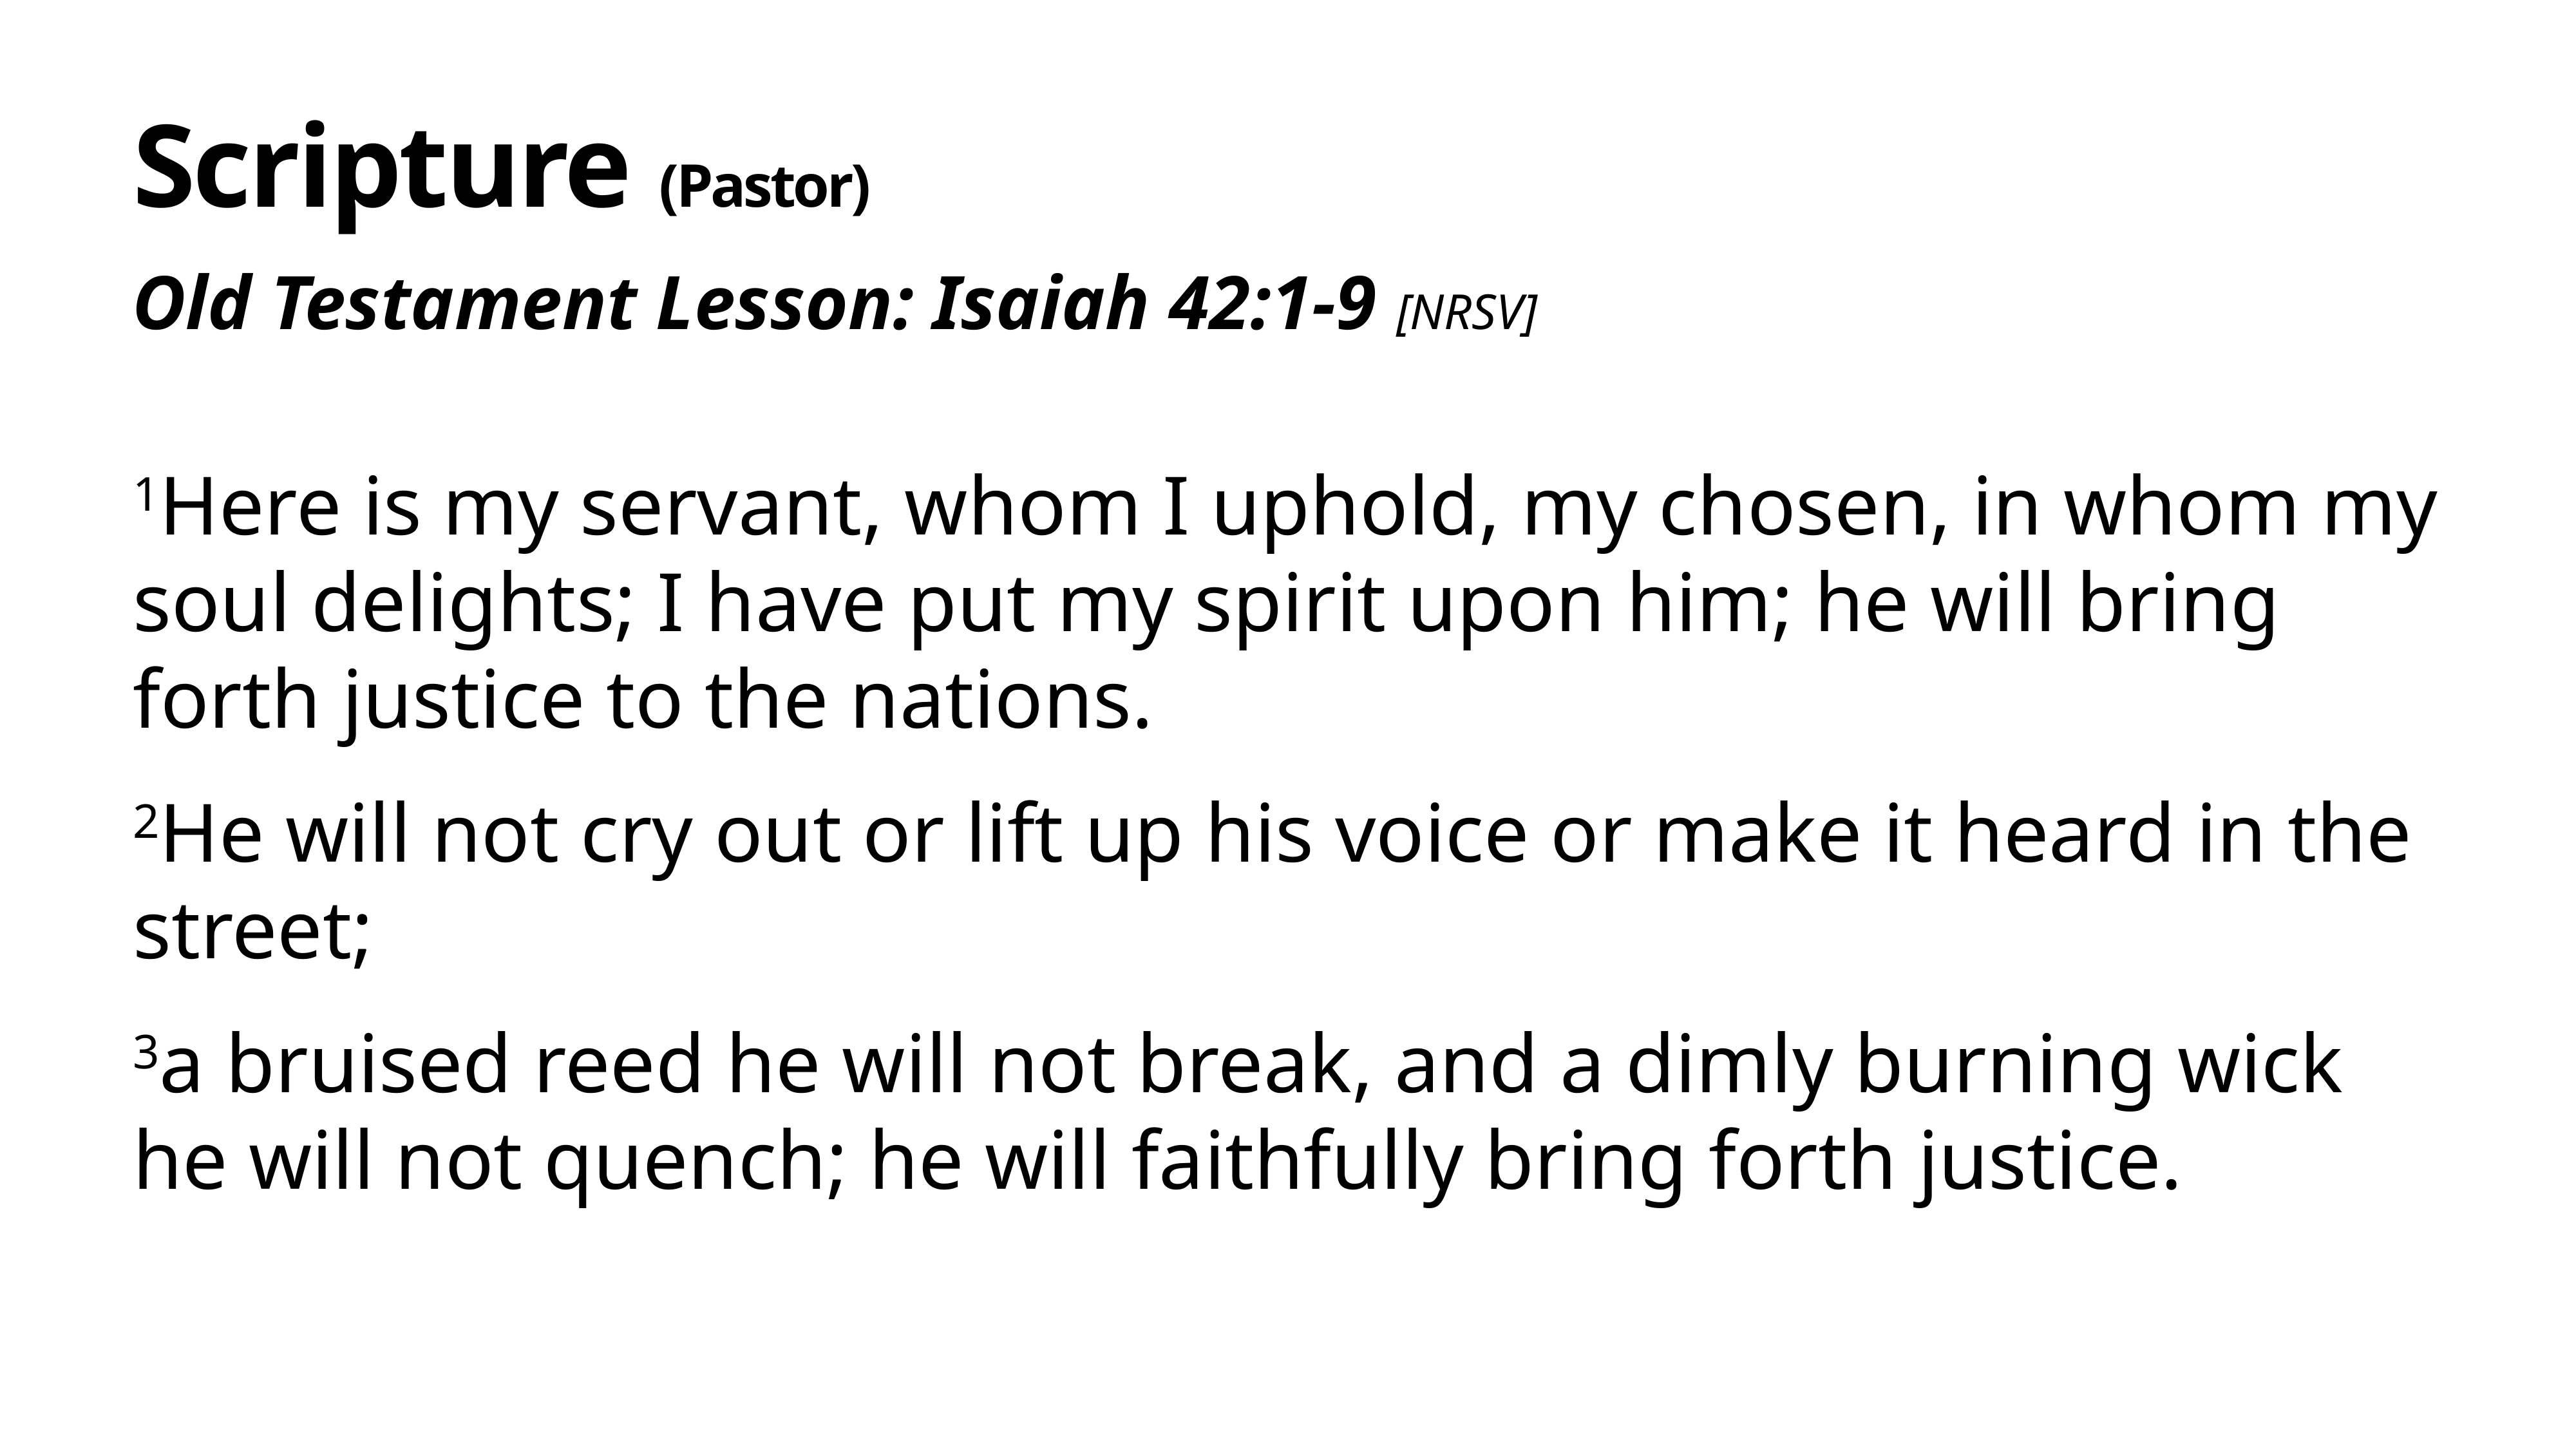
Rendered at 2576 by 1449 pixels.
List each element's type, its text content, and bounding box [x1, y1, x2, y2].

list 1Here is my servant, whom I uphold, my chosen, in whom my soul delights; I have put my spirit upon him; he will bring forth justice to the nations. 2He will not cry out or lift up his voice or make it heard in the street; 3a bruised reed he will not break, and a dimly burning wick he will not quench; he will faithfully bring forth justice. [127, 448, 2449, 1227]
list Old Testament Lesson: Isaiah 42:1-9 [NRSV] [127, 250, 2449, 350]
title Scripture (Pastor) [127, 113, 2449, 250]
